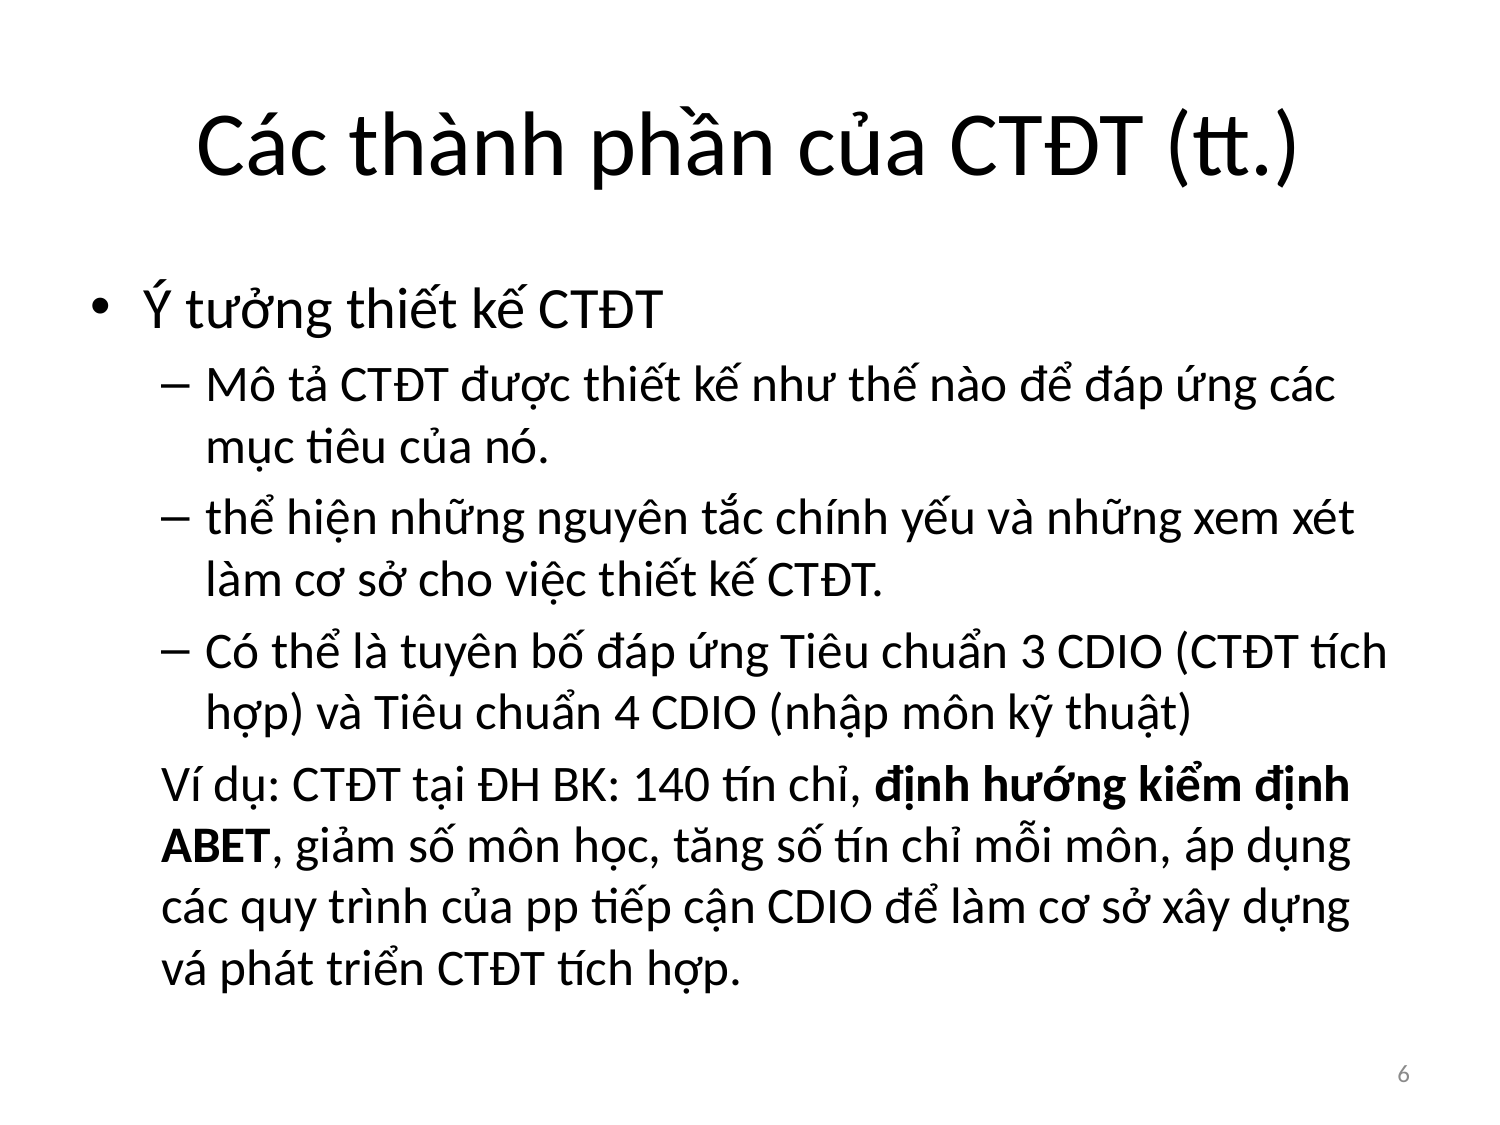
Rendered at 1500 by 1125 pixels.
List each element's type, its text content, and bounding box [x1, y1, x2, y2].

slide_number 6 [1074, 1042, 1425, 1103]
list Ý tưởng thiết kế CTĐT Mô tả CTĐT được thiết kế như thế nào để đáp ứng các mục tiêu của nó. thể hiện những nguyên tắc chính yếu và những xem xét làm cơ sở cho việc thiết kế CTĐT. Có thể là tuyên bố đáp ứng Tiêu chuẩn 3 CDIO (CTĐT tích hợp) và Tiêu chuẩn 4 CDIO (nhập môn kỹ thuật) Ví dụ: CTĐT tại ĐH BK: 140 tín chỉ, định hướng kiểm định ABET, giảm số môn học, tăng số tín chỉ mỗi môn, áp dụng các quy trình của pp tiếp cận CDIO để làm cơ sở xây dựng vá phát triển CTĐT tích hợp. [75, 262, 1425, 1005]
title Các thành phần của CTĐT (tt.) [75, 45, 1425, 233]
